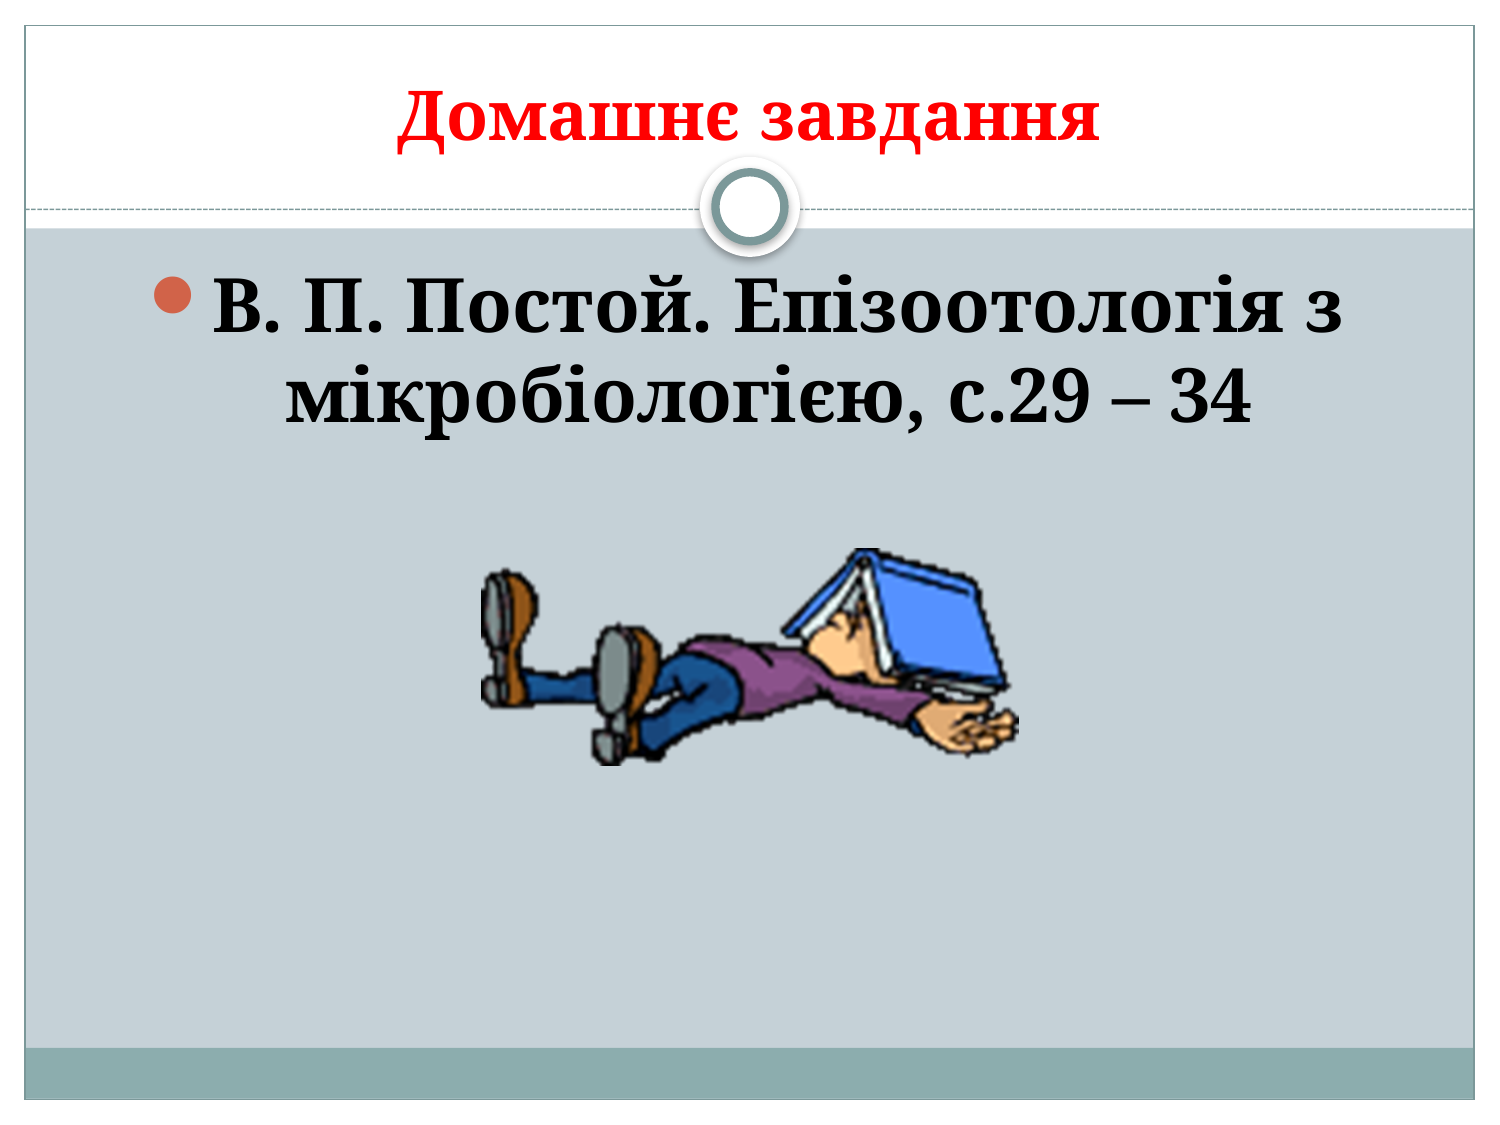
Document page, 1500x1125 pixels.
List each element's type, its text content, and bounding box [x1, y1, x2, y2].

title Домашнє завдання [49, 37, 1450, 162]
list В. П. Постой. Епізоотологія з мікробіологією, с.29 – 34 [49, 250, 1445, 1001]
picture [481, 548, 1019, 767]
